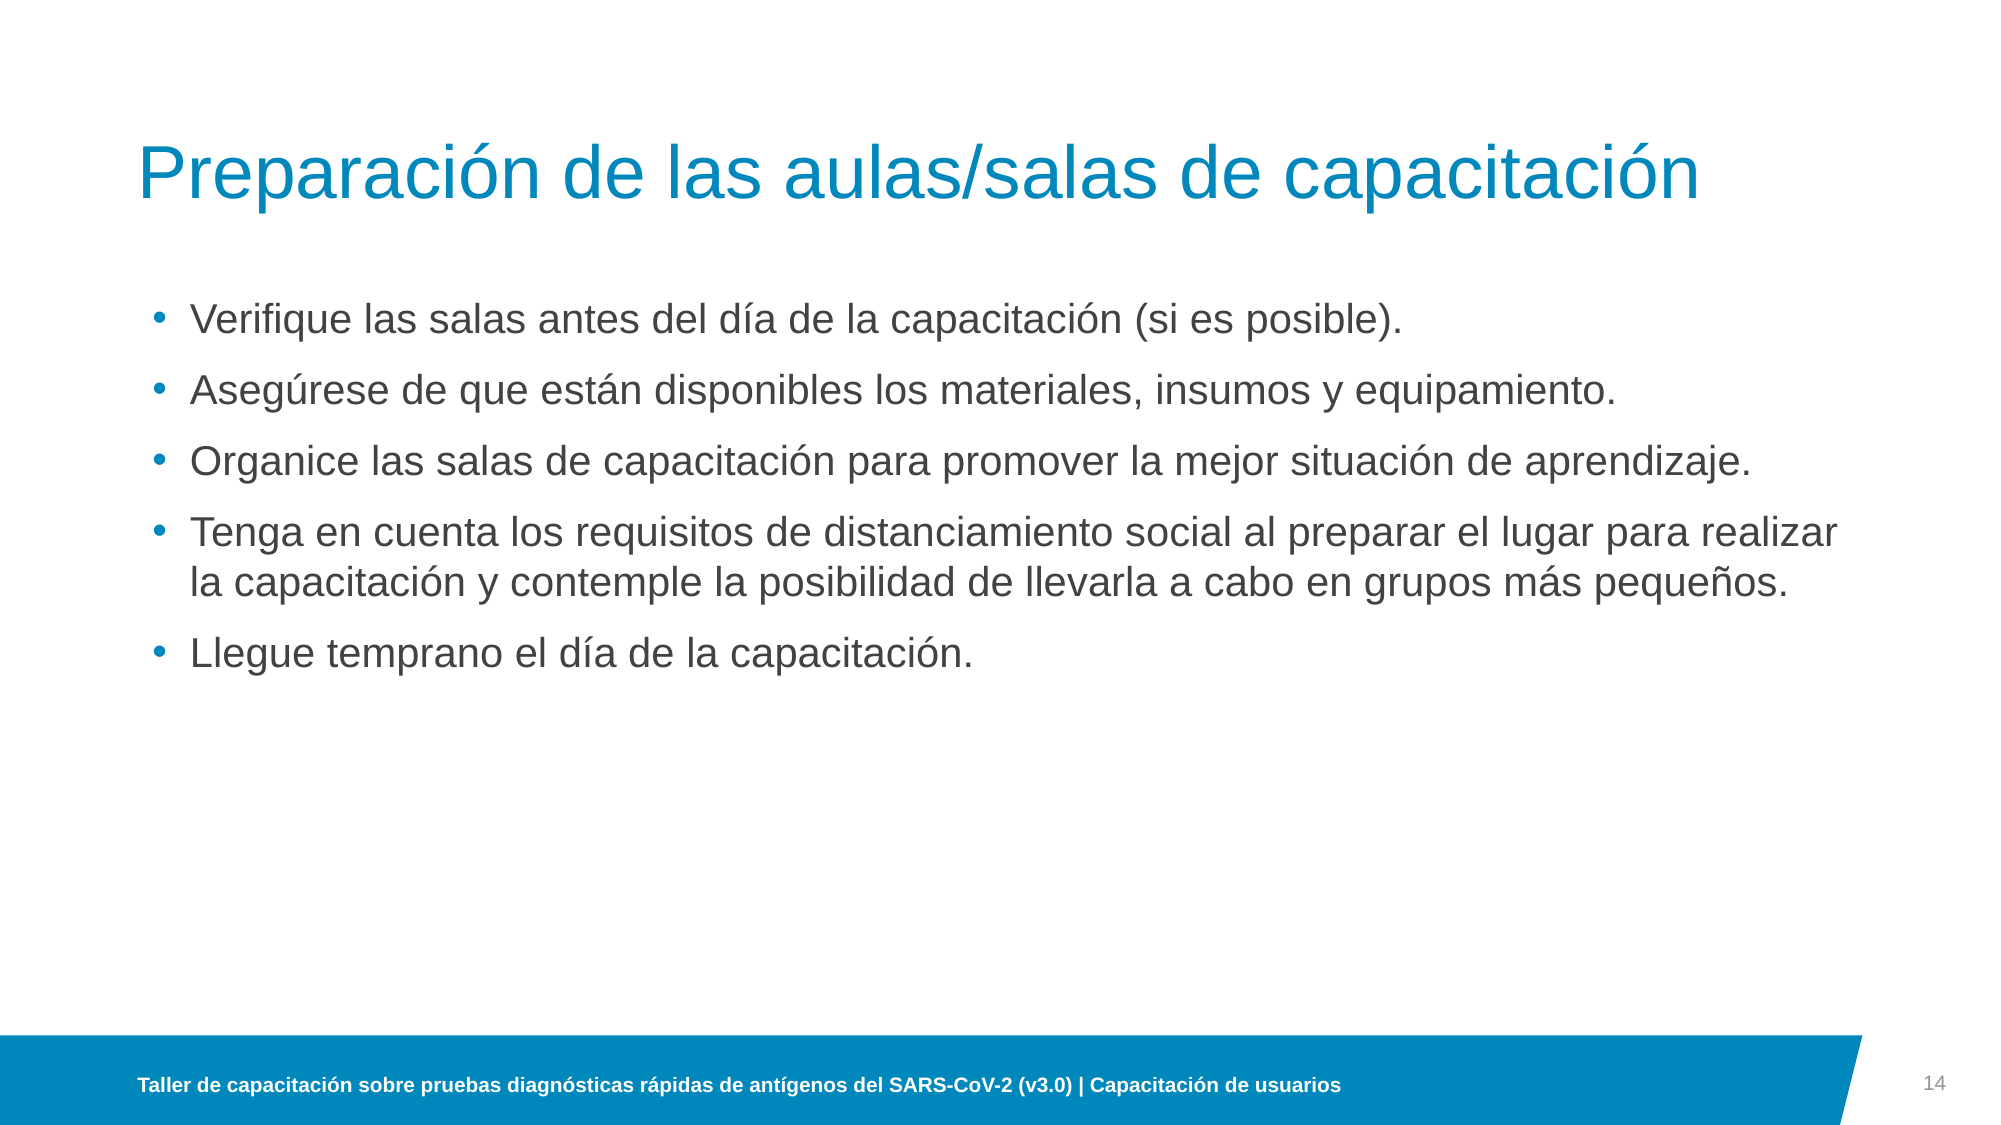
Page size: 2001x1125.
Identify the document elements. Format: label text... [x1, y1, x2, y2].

list Verifique las salas antes del día de la capacitación (si es posible). Asegúrese de que están disponibles los materiales, insumos y equipamiento. Organice las salas de capacitación para promover la mejor situación de aprendizaje. Tenga en cuenta los requisitos de distanciamiento social al preparar el lugar para realizar la capacitación y contemple la posibilidad de llevarla a cabo en grupos más pequeños. Llegue temprano el día de la capacitación. [137, 284, 1863, 1014]
title Preparación de las aulas/salas de capacitación [137, 59, 1863, 215]
slide_number 14 [1862, 1035, 1947, 1125]
footer Taller de capacitación sobre pruebas diagnósticas rápidas de antígenos del SARS-CoV-2 (v3.0) | Capacitación de usuarios [137, 1042, 1447, 1125]
